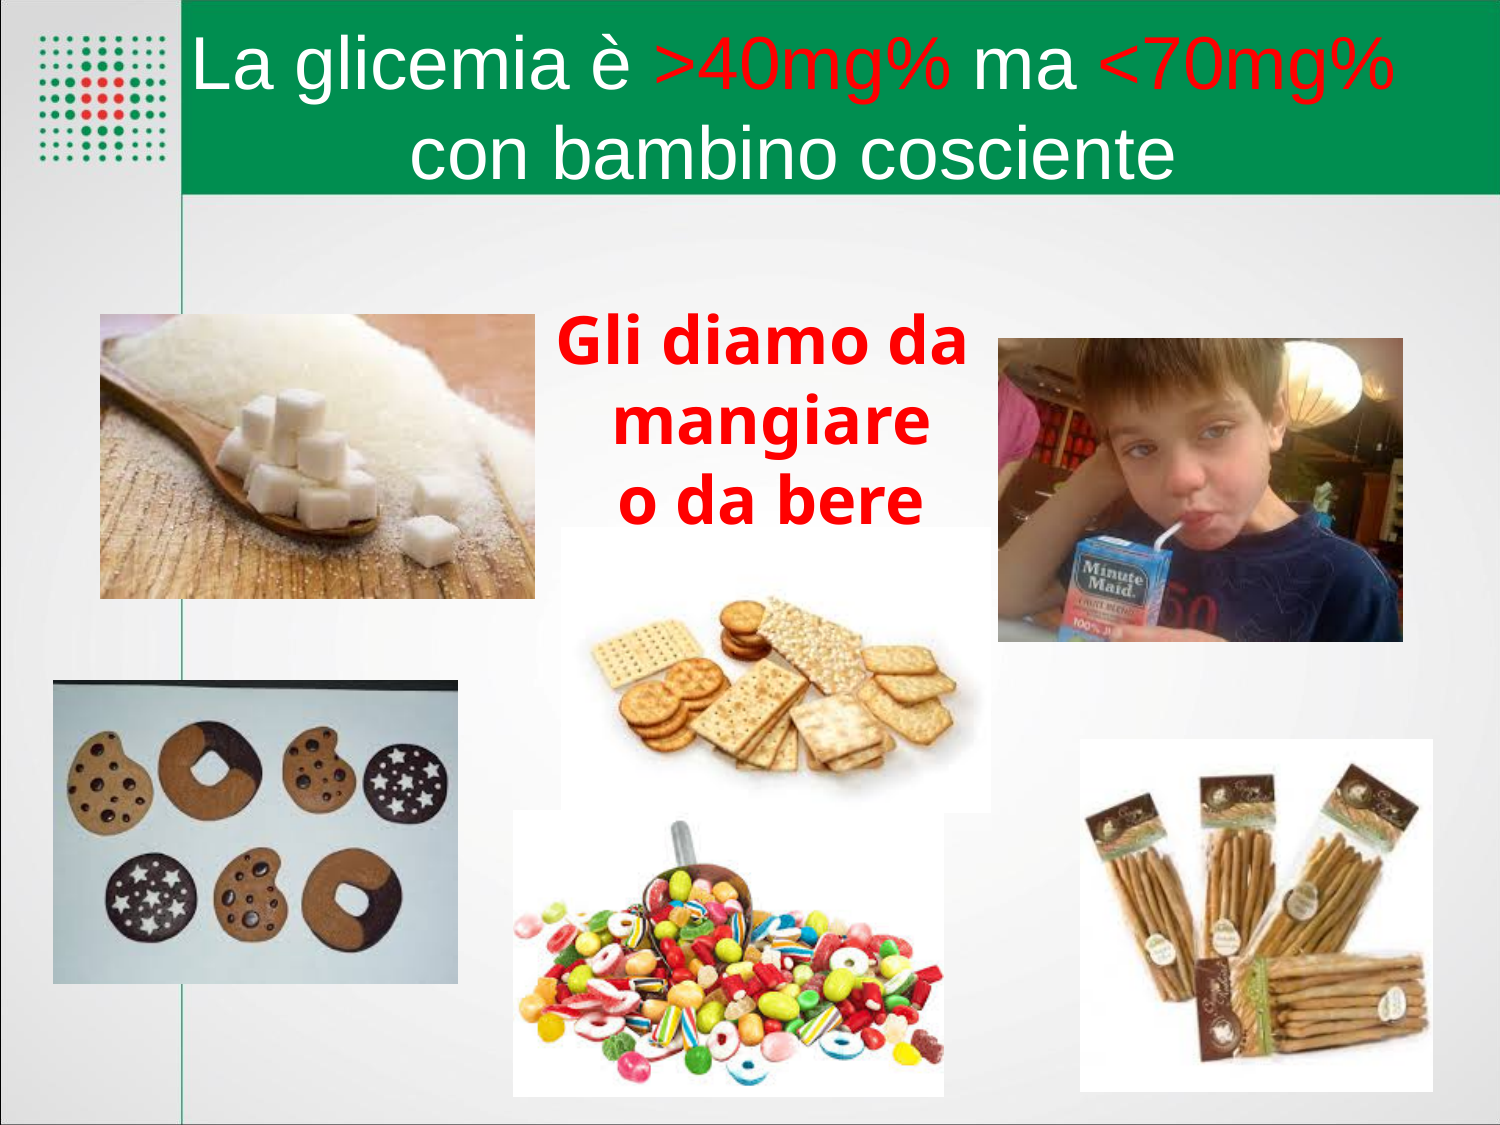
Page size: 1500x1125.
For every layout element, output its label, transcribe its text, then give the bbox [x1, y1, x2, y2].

picture [0, 0, 1500, 1125]
text_box Gli diamo da mangiare o da bere [540, 290, 1003, 546]
title La glicemia è >40mg% ma <70mg% con bambino cosciente [147, 0, 1440, 209]
